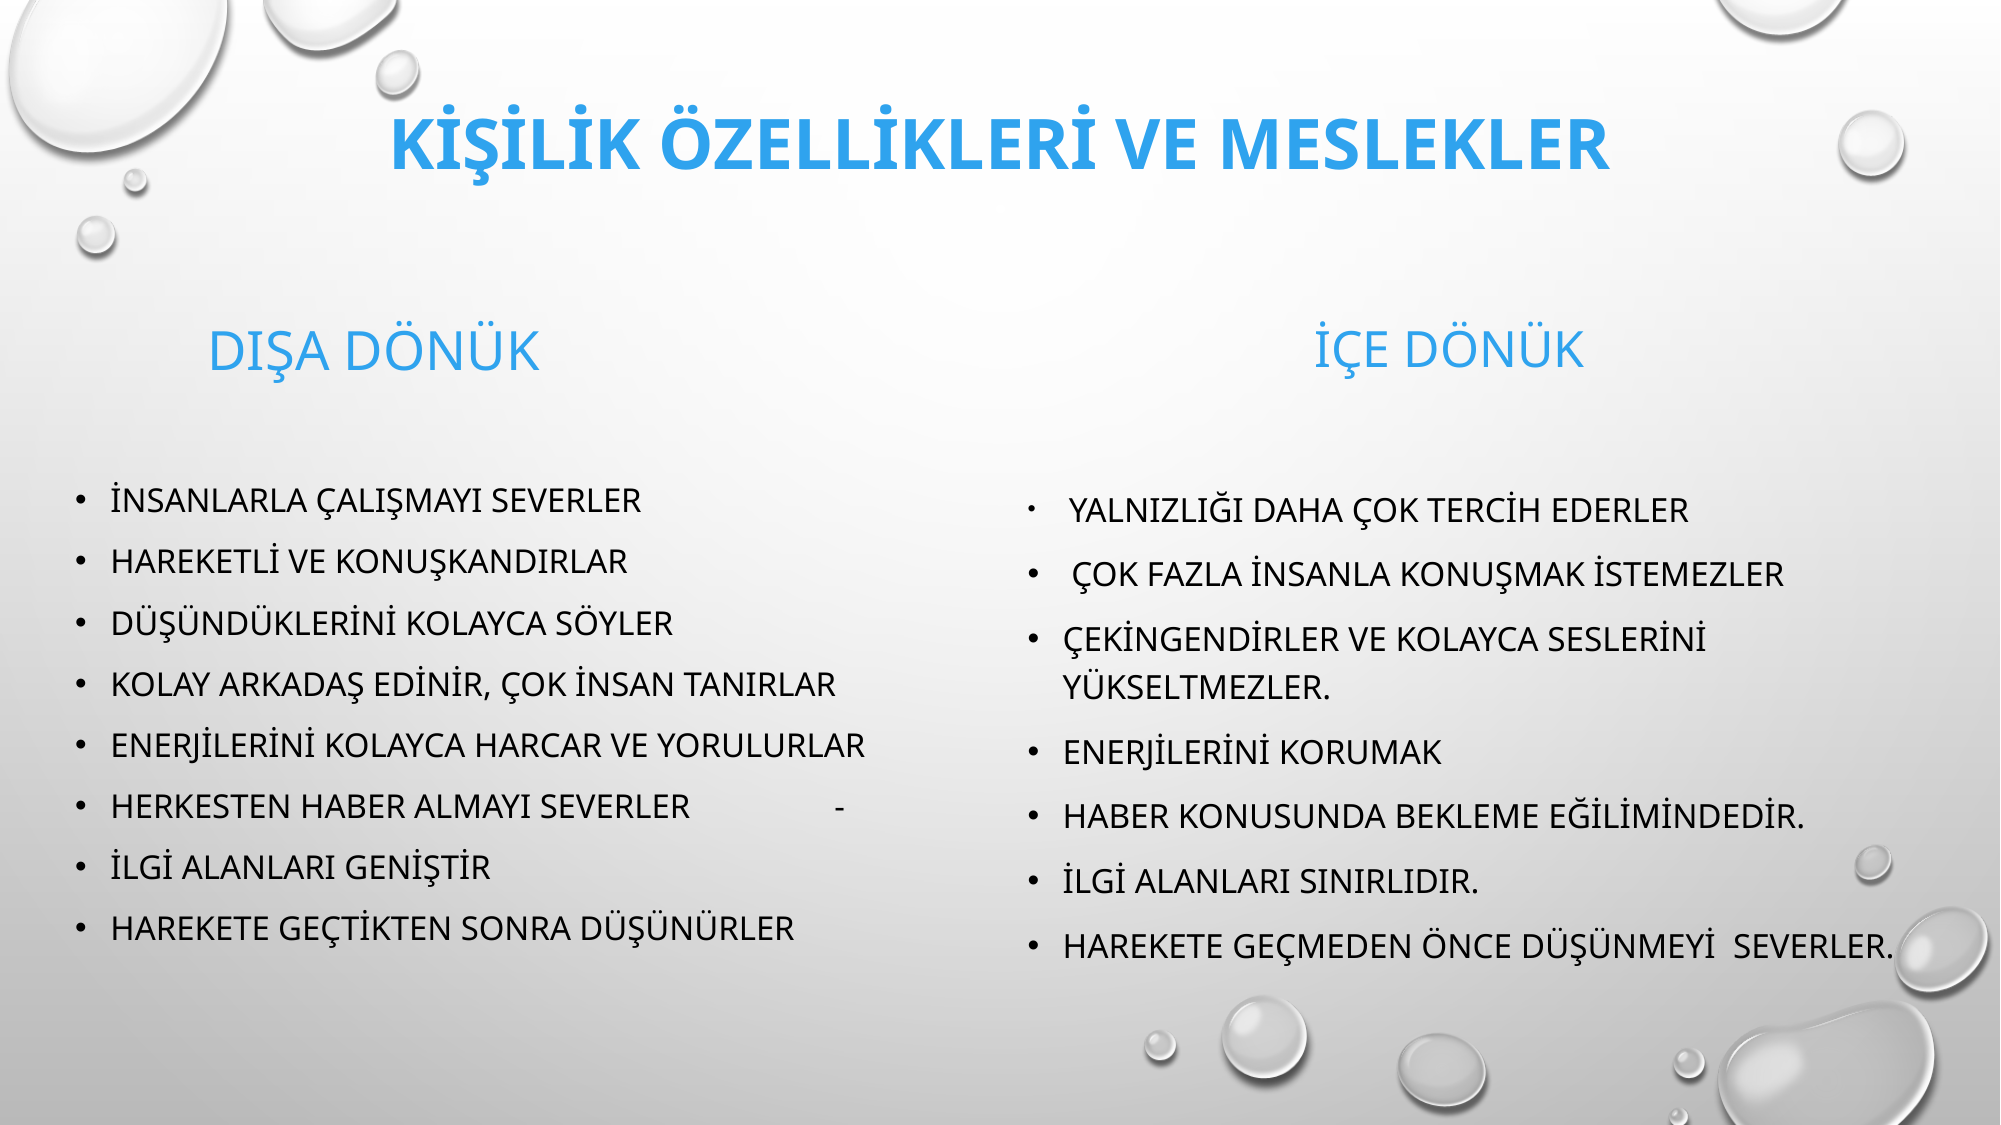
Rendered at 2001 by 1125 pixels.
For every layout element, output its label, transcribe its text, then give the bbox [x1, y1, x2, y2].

list İçe Dönük [1049, 317, 1851, 428]
title Kişilik Özellikleri ve Meslekler [149, 101, 1851, 276]
list Dışa Dönük [60, 275, 744, 389]
picture [0, 0, 2000, 1125]
list Yalnızlığı daha çok tercih ederler Çok fazla insanla konuşmak istemezler Çekingendirler ve kolayca seslerini yükseltmezler. Enerjilerini korumak Haber konusunda bekleme eğilimindedir. İlgi alanları sınırlıdır. Harekete geçmeden önce düşünmeyi severler. [1012, 428, 1918, 1016]
list İnsanlarla çalışmayı severler Hareketli ve konuşkandırlar Düşündüklerini kolayca söyler Kolay arkadaş edinir, çok insan tanırlar Enerjilerini kolayca harcar ve yorulurlar Herkesten haber almayı severler - İlgi alanları geniştir Harekete geçtikten sonra düşünürler [60, 410, 984, 1016]
